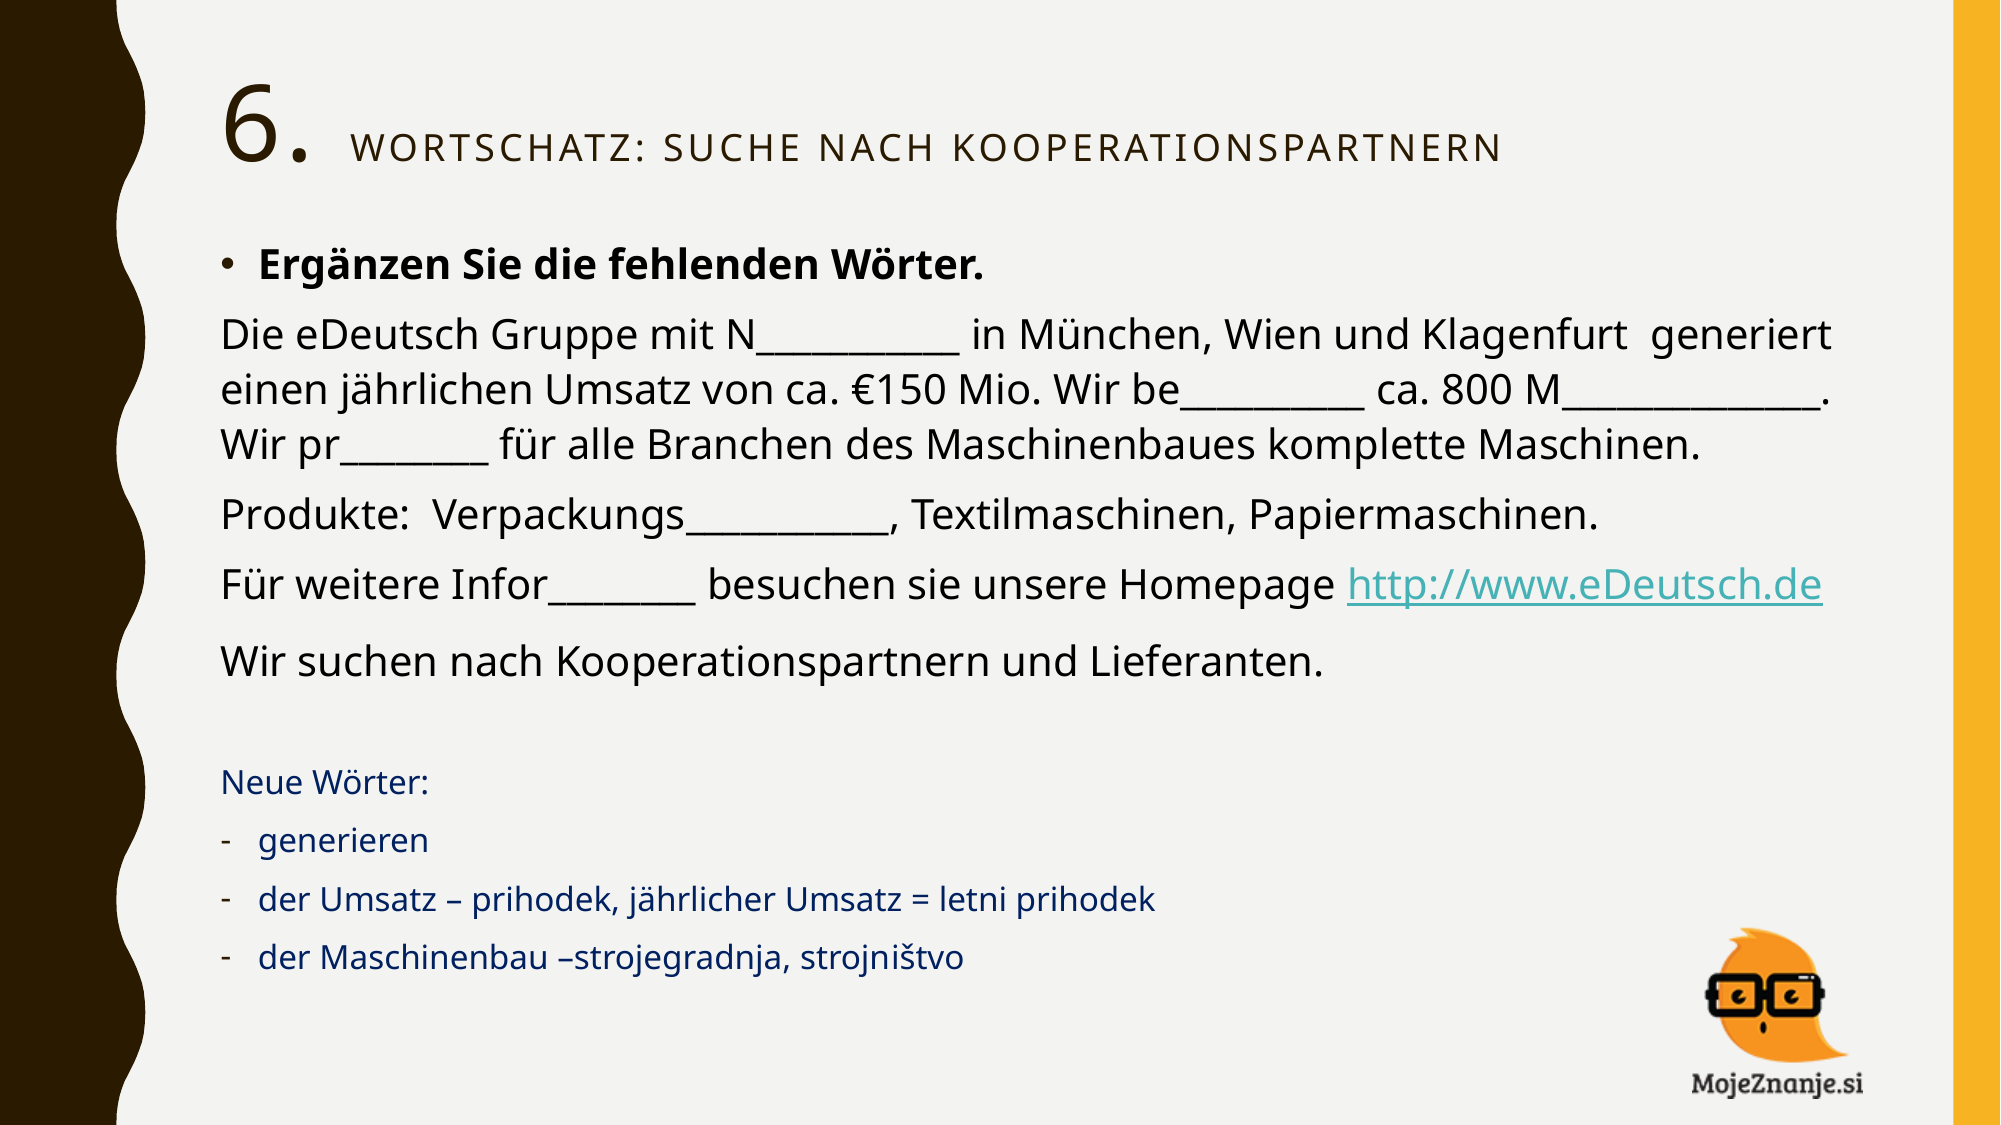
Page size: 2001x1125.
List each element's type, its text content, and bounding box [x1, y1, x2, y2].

list Ergänzen Sie die fehlenden Wörter. Die eDeutsch Gruppe mit N___________ in München, Wien und Klagenfurt generiert einen jährlichen Umsatz von ca. €150 Mio. Wir be__________ ca. 800 M______________. Wir pr________ für alle Branchen des Maschinenbaues komplette Maschinen. Produkte: Verpackungs___________, Textilmaschinen, Papiermaschinen. Für weitere Infor________ besuchen sie unsere Homepage http://www.eDeutsch.de Wir suchen nach Kooperationspartnern und Lieferanten. Neue Wörter: generieren der Umsatz – prihodek, jährlicher Umsatz = letni prihodek der Maschinenbau –strojegradnja, strojništvo [205, 225, 1875, 996]
title 6. Wortschatz: Suche nach kooperationspartnern [205, 62, 1875, 222]
picture [1692, 996, 1863, 1099]
